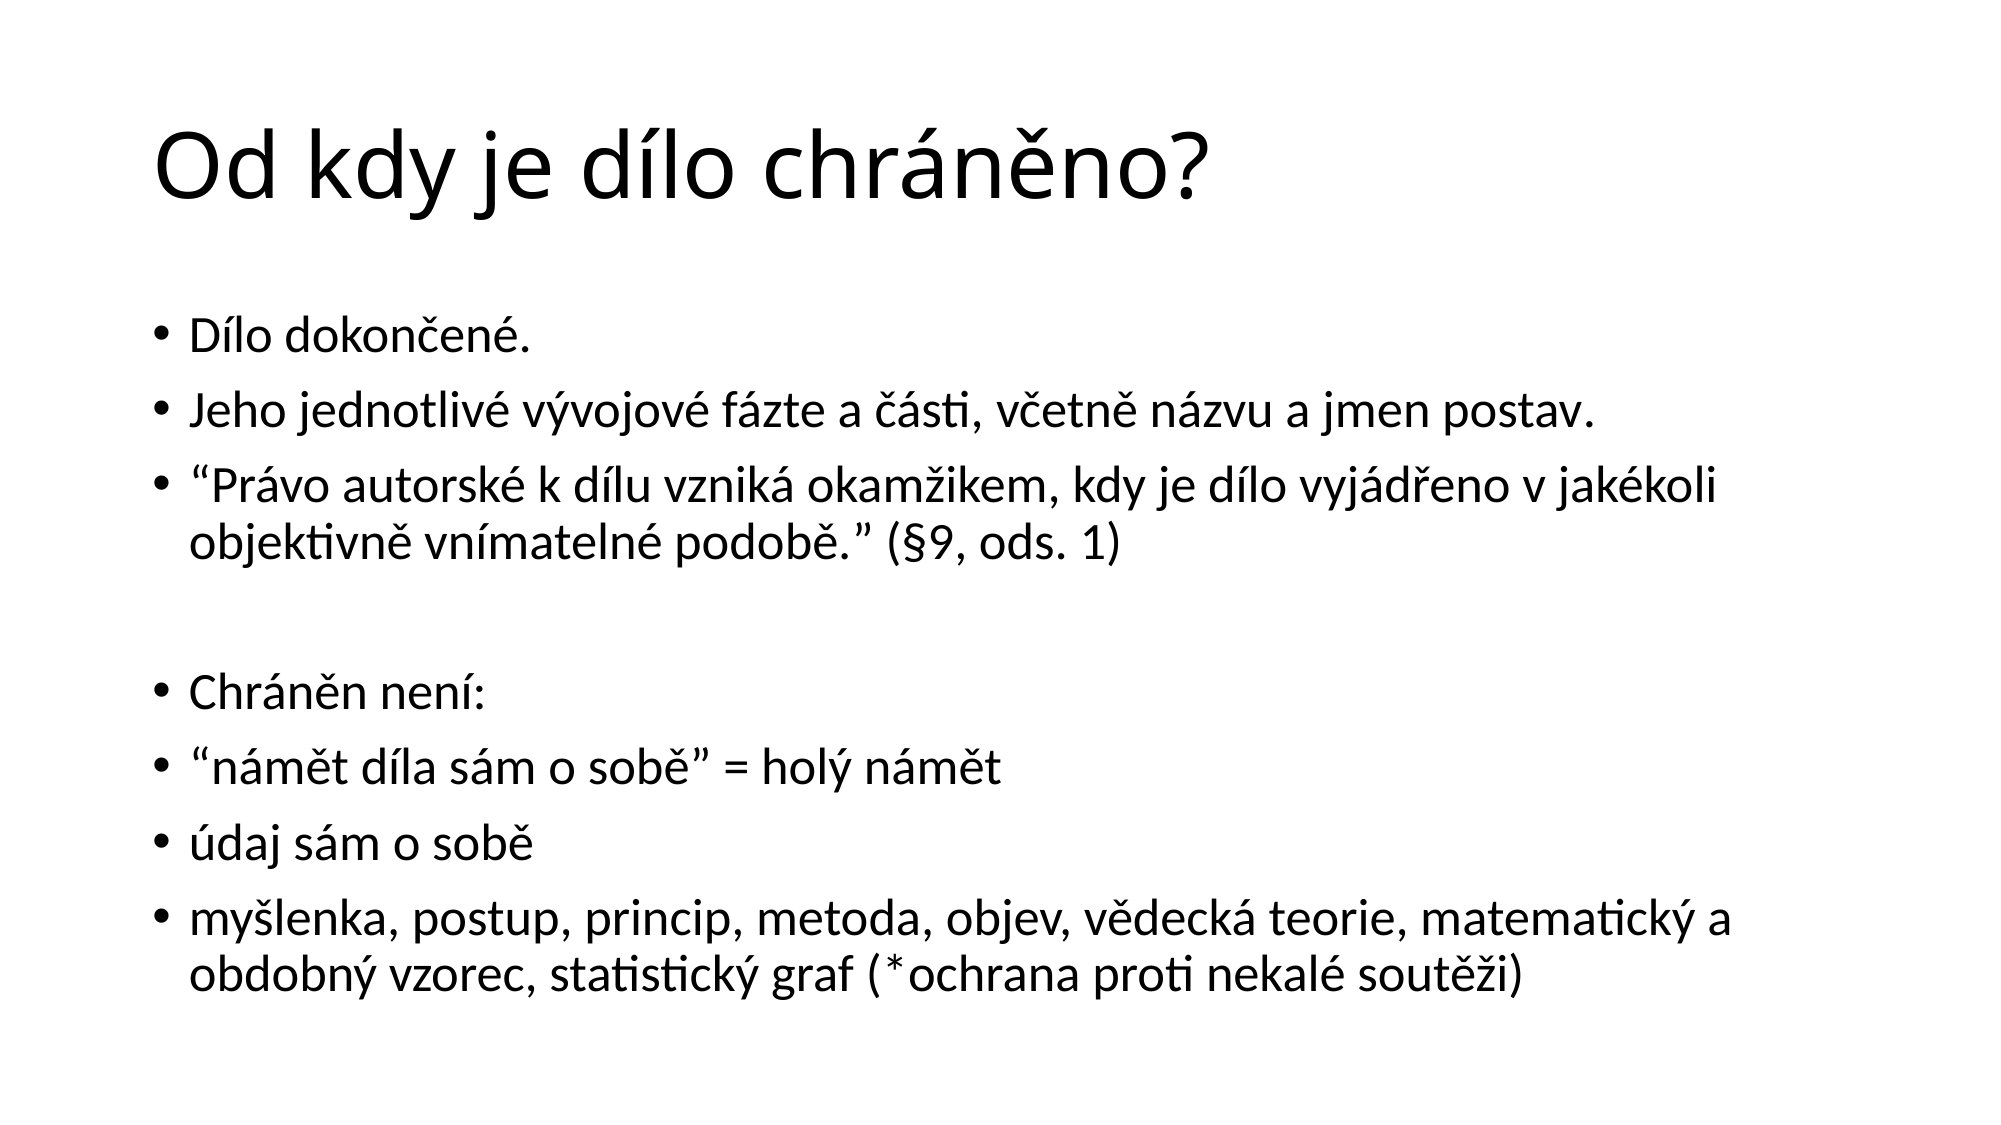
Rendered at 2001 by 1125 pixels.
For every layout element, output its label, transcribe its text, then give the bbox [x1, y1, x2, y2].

list Dílo dokončené. Jeho jednotlivé vývojové fázte a části, včetně názvu a jmen postav. “Právo autorské k dílu vzniká okamžikem, kdy je dílo vyjádřeno v jakékoli objektivně vnímatelné podobě.” (§9, ods. 1) Chráněn není: “námět díla sám o sobě” = holý námět údaj sám o sobě myšlenka, postup, princip, metoda, objev, vědecká teorie, matematický a obdobný vzorec, statistický graf (*ochrana proti nekalé soutěži) [137, 299, 1863, 1014]
title Od kdy je dílo chráněno? [137, 59, 1863, 278]
